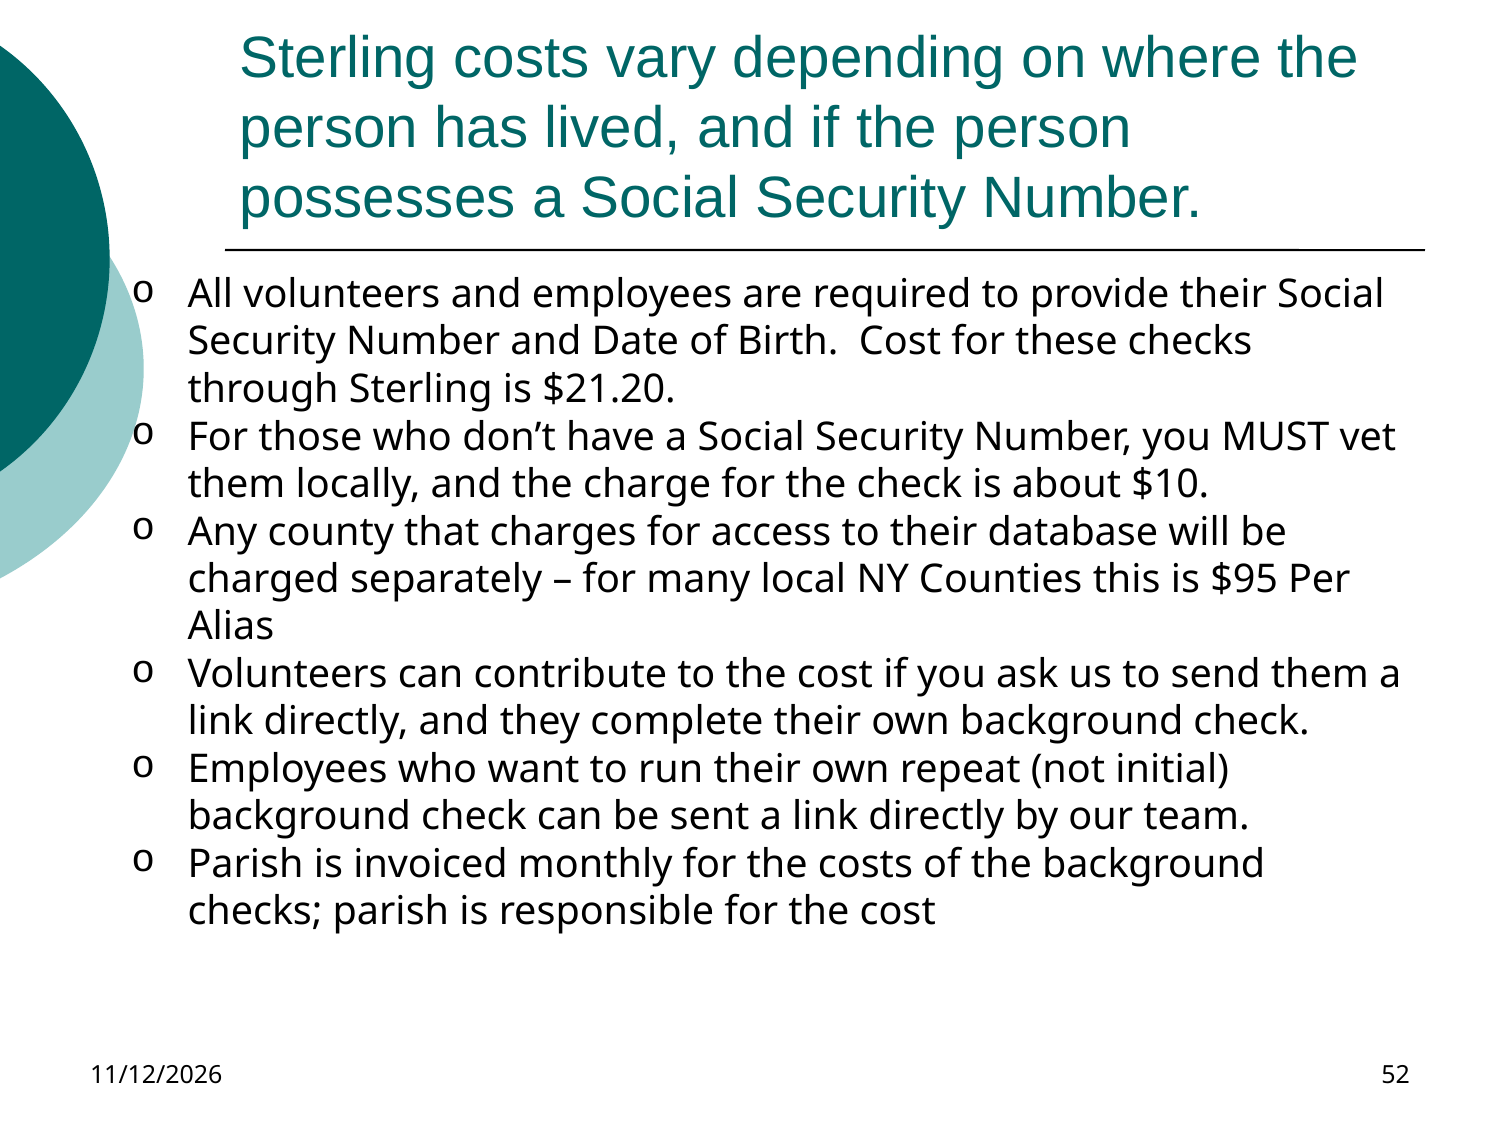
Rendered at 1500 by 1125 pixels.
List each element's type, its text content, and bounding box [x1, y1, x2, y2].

slide_number 52 [1074, 1036, 1425, 1100]
text_box All volunteers and employees are required to provide their Social Security Number and Date of Birth. Cost for these checks through Sterling is $21.20. For those who don’t have a Social Security Number, you MUST vet them locally, and the charge for the check is about $10. Any county that charges for access to their database will be charged separately – for many local NY Counties this is $95 Per Alias Volunteers can contribute to the cost if you ask us to send them a link directly, and they complete their own background check. Employees who want to run their own repeat (not initial) background check can be sent a link directly by our team. Parish is invoiced monthly for the costs of the background checks; parish is responsible for the cost [116, 260, 1425, 1036]
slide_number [75, 1025, 425, 1100]
title Sterling costs vary depending on where the person has lived, and if the person possesses a Social Security Number. [224, 49, 1425, 237]
